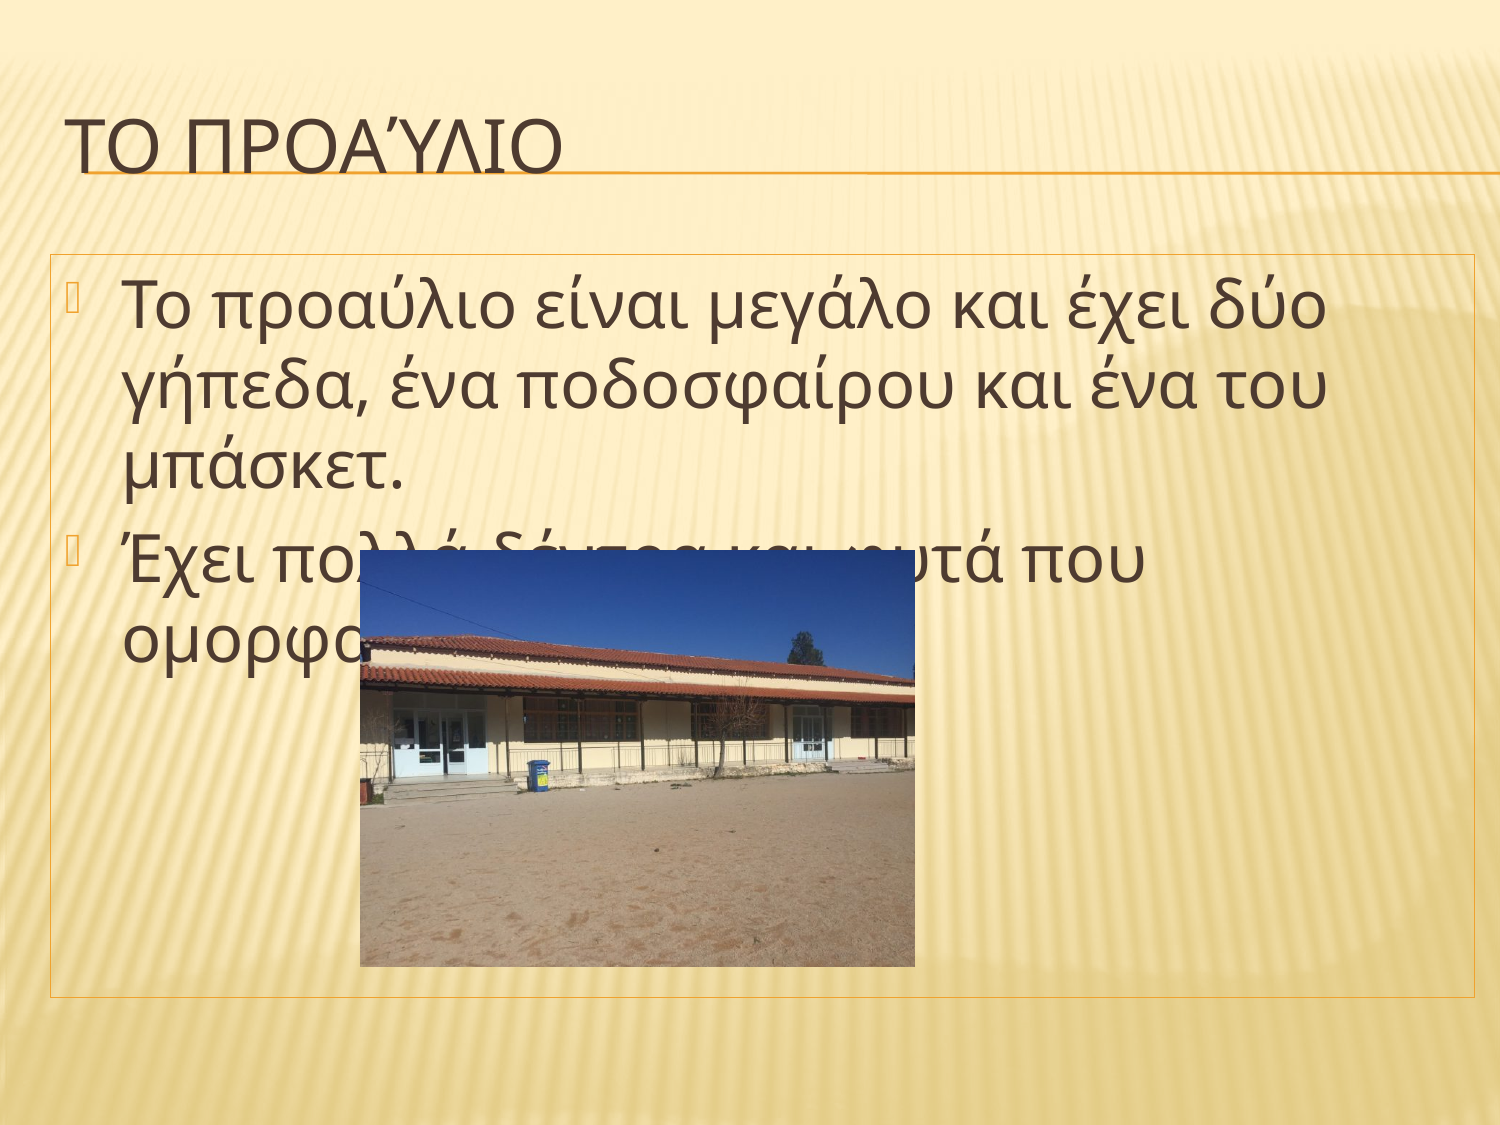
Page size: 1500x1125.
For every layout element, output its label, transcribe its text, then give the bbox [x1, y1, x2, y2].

list Το προαύλιο είναι μεγάλο και έχει δύο γήπεδα, ένα ποδοσφαίρου και ένα του μπάσκετ. Έχει πολλά δέντρα και φυτά που ομορφαίνουν το χώρο. [50, 254, 1475, 998]
picture [359, 550, 915, 967]
title Το προαύλιο [50, 75, 1475, 213]
